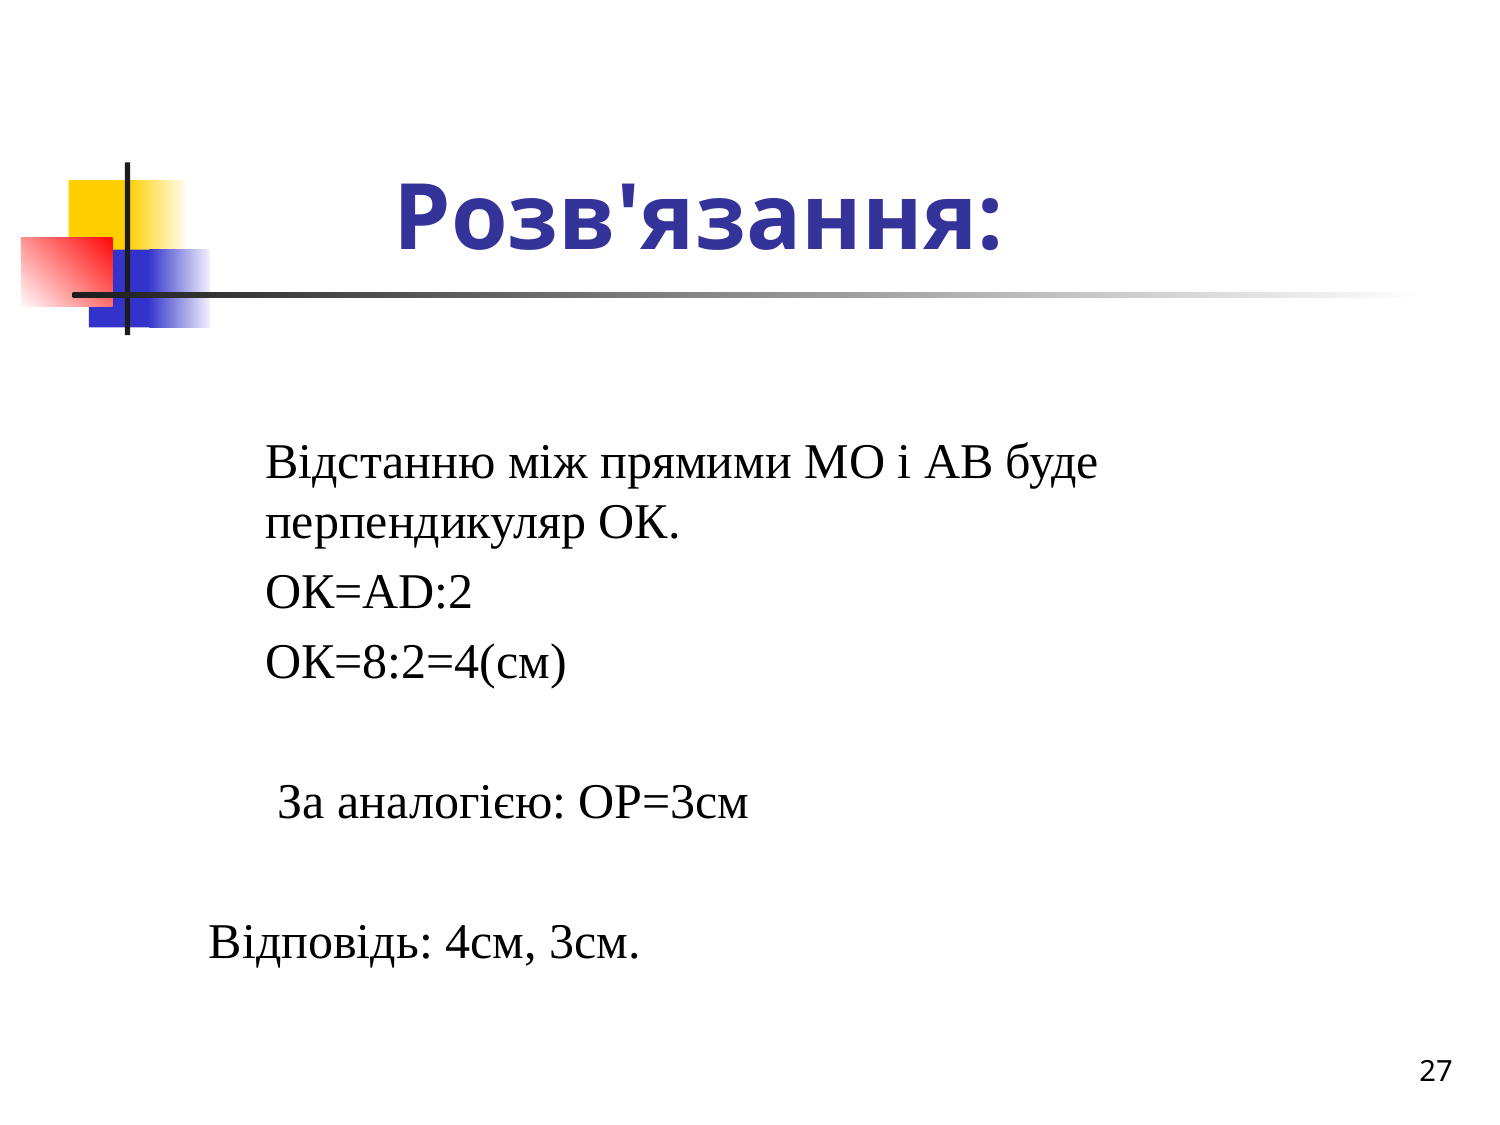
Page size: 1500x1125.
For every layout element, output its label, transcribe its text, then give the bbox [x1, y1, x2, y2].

list Відстанню між прямими МО і АВ буде перпендикуляр ОК. ОК=АD:2 ОК=8:2=4(см) За аналогією: ОР=3см Відповідь: 4см, 3см. [193, 420, 1400, 1007]
slide_number 27 [1154, 1023, 1468, 1100]
title Розв'язання: [188, 34, 1468, 276]
